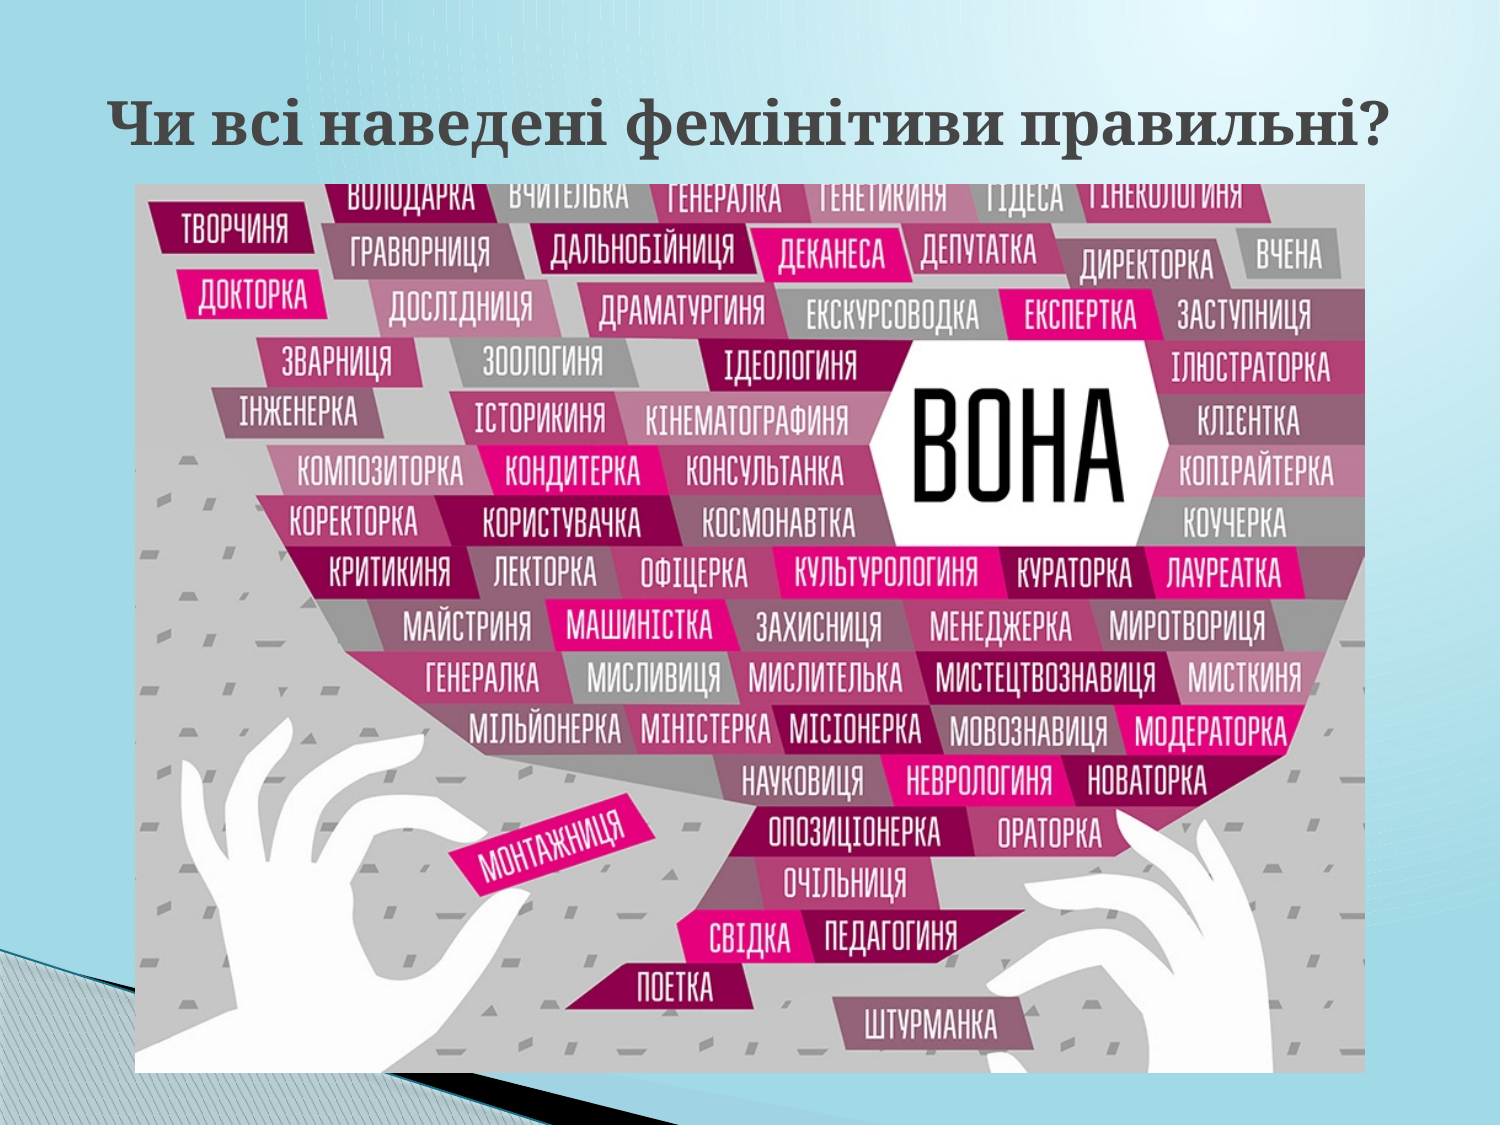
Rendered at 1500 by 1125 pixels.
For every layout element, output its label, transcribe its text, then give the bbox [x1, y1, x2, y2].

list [135, 184, 1365, 1073]
title Чи всі наведені фемінітиви правильні? [75, 45, 1425, 197]
